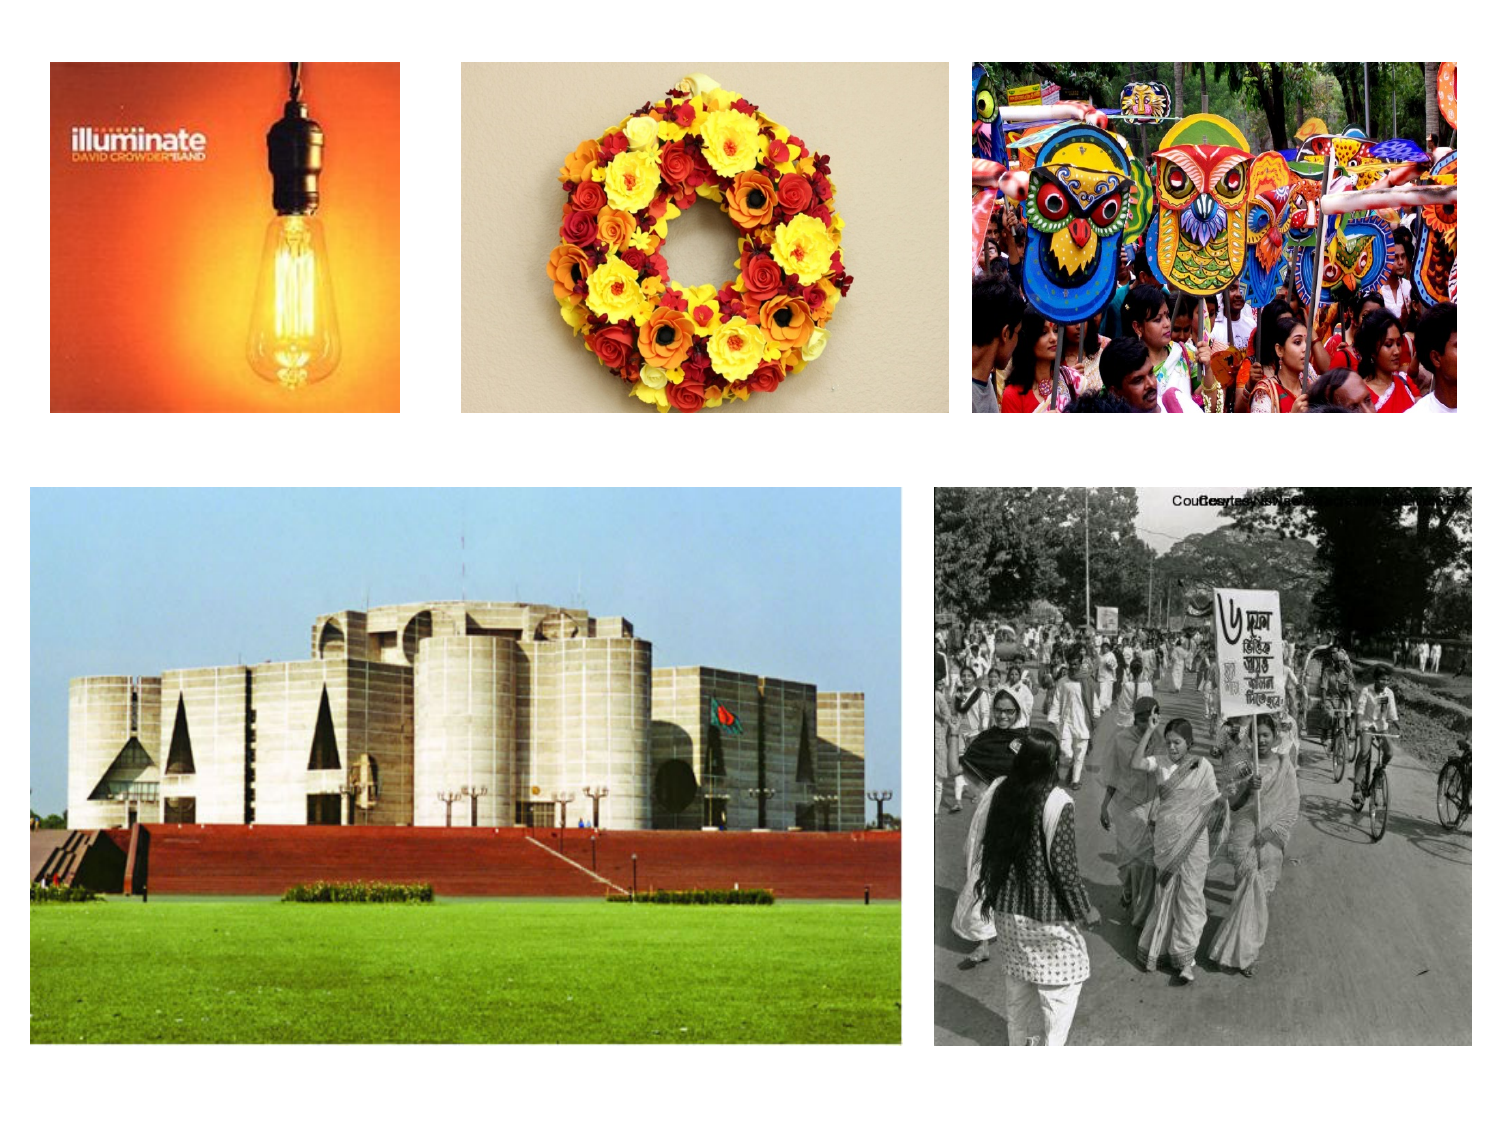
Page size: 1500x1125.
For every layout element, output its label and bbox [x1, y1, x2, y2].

picture [49, 62, 401, 413]
picture [971, 62, 1457, 413]
picture [933, 487, 1472, 1046]
picture [460, 62, 949, 413]
picture [30, 487, 903, 1046]
